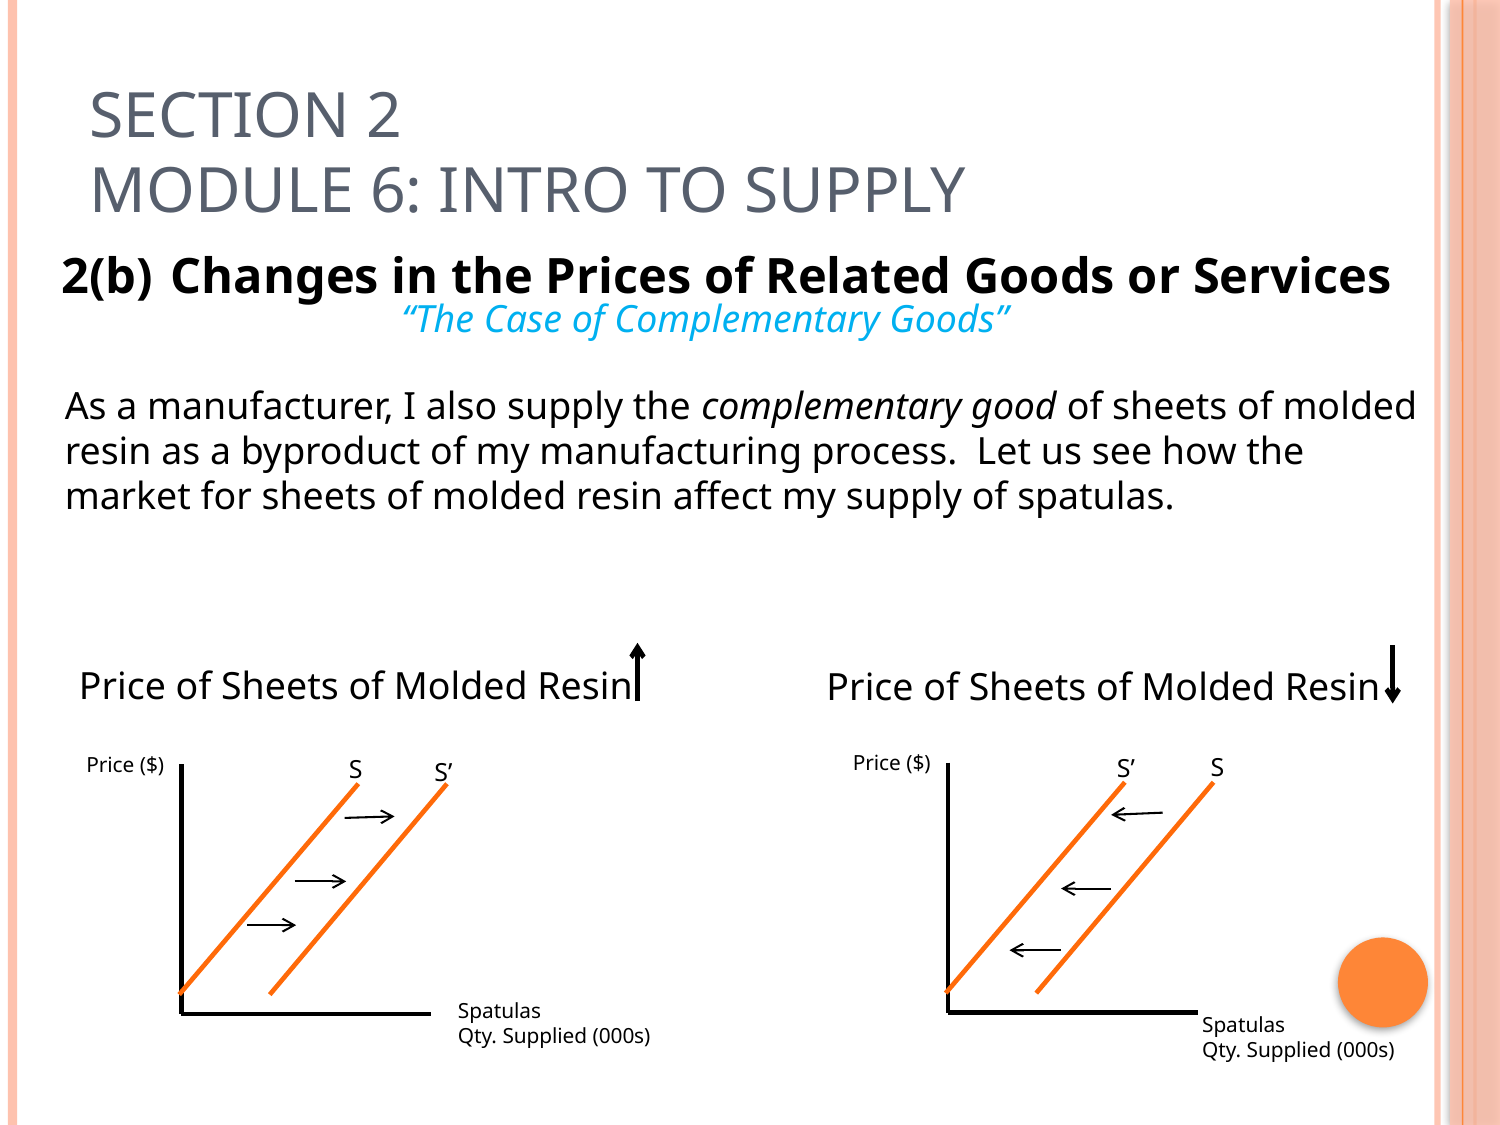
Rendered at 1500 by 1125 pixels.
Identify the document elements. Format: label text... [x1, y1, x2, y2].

text_box S [1195, 744, 1240, 790]
text_box Spatulas Qty. Supplied (000s) [443, 990, 666, 1080]
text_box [945, 781, 1126, 994]
text_box S’ [1102, 745, 1151, 779]
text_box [1126, 781, 1214, 994]
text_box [365, 815, 396, 819]
text_box Price of Sheets of Molded Resin [64, 654, 649, 715]
text_box Price ($) [838, 742, 946, 783]
text_box As a manufacturer, I also supply the complementary good of sheets of molded resin as a byproduct of my manufacturing process. Let us see how the market for sheets of molded resin affect my supply of spatulas. [50, 374, 1438, 525]
text_box Spatulas Qty. Supplied (000s) [1187, 1004, 1410, 1095]
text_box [1131, 812, 1164, 816]
list 2(b) Changes in the Prices of Related Goods or Services [46, 237, 1413, 325]
text_box S’ [419, 749, 468, 795]
text_box S [334, 745, 378, 780]
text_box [362, 783, 448, 996]
text_box Price ($) [71, 744, 180, 784]
title Section 2 Module 6: Intro To Supply [75, 45, 1300, 233]
text_box Price of Sheets of Molded Resin [811, 655, 1396, 716]
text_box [178, 783, 359, 996]
text_box “The Case of Complementary Goods” [386, 288, 1024, 348]
